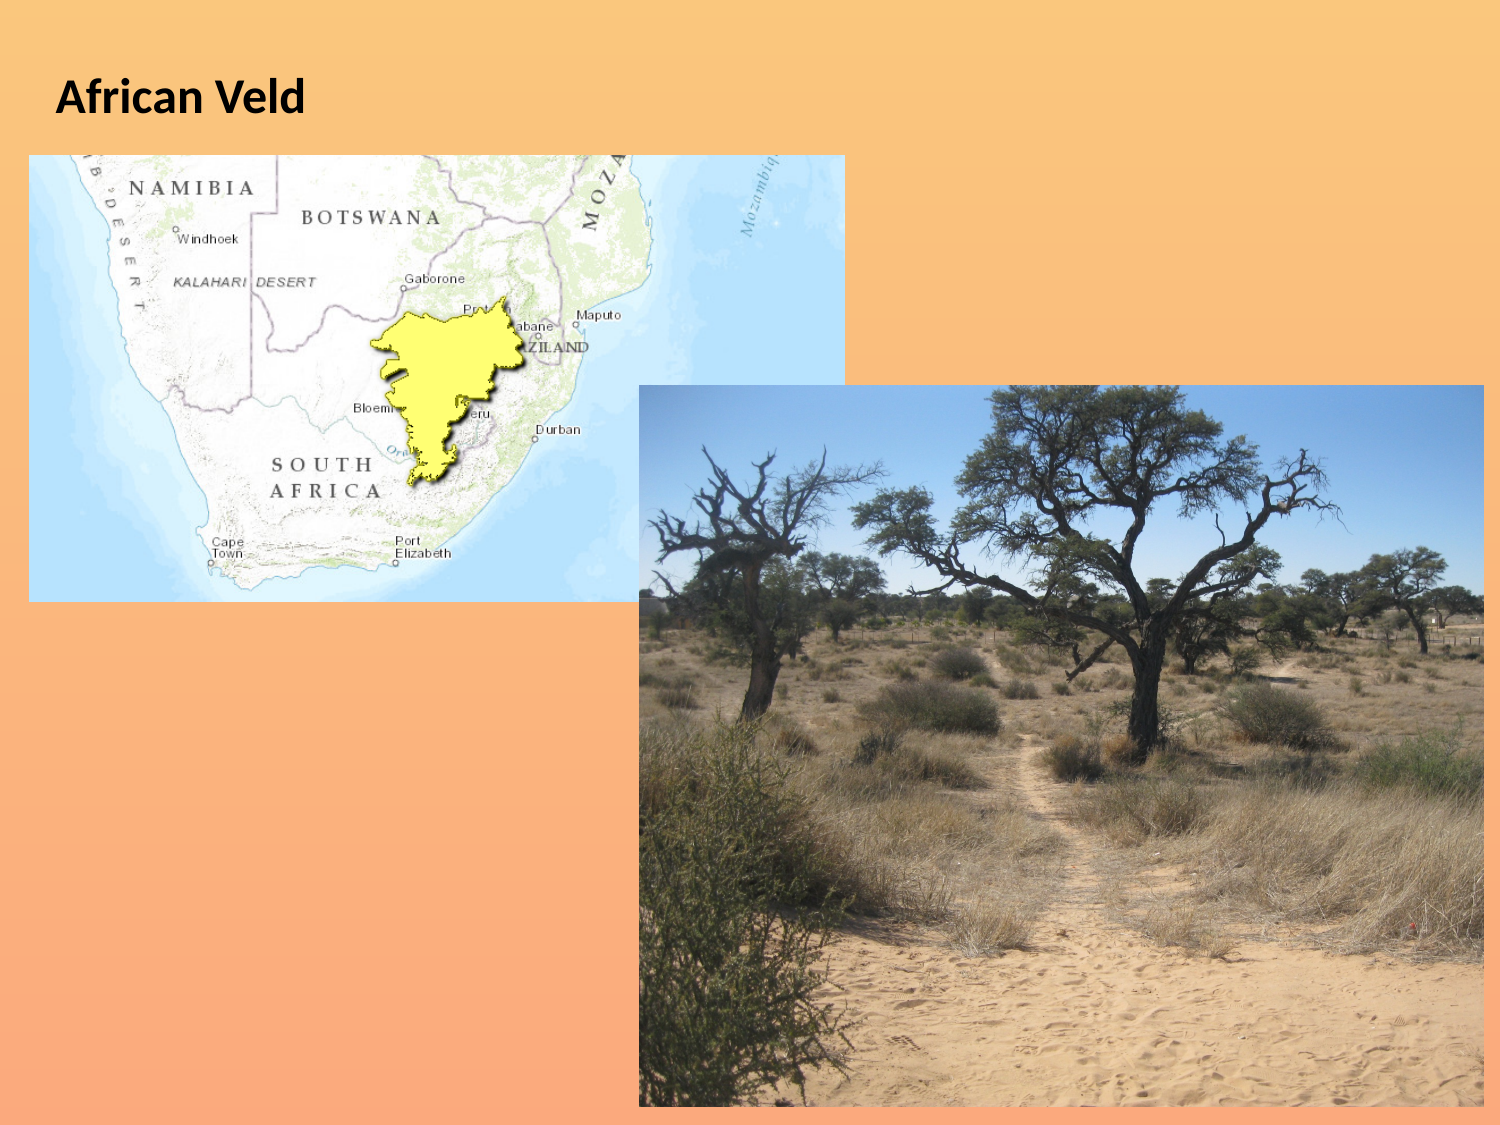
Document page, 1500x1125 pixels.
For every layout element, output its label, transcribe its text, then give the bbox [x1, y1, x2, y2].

text_box African Veld [40, 56, 322, 131]
picture [28, 155, 1484, 1107]
